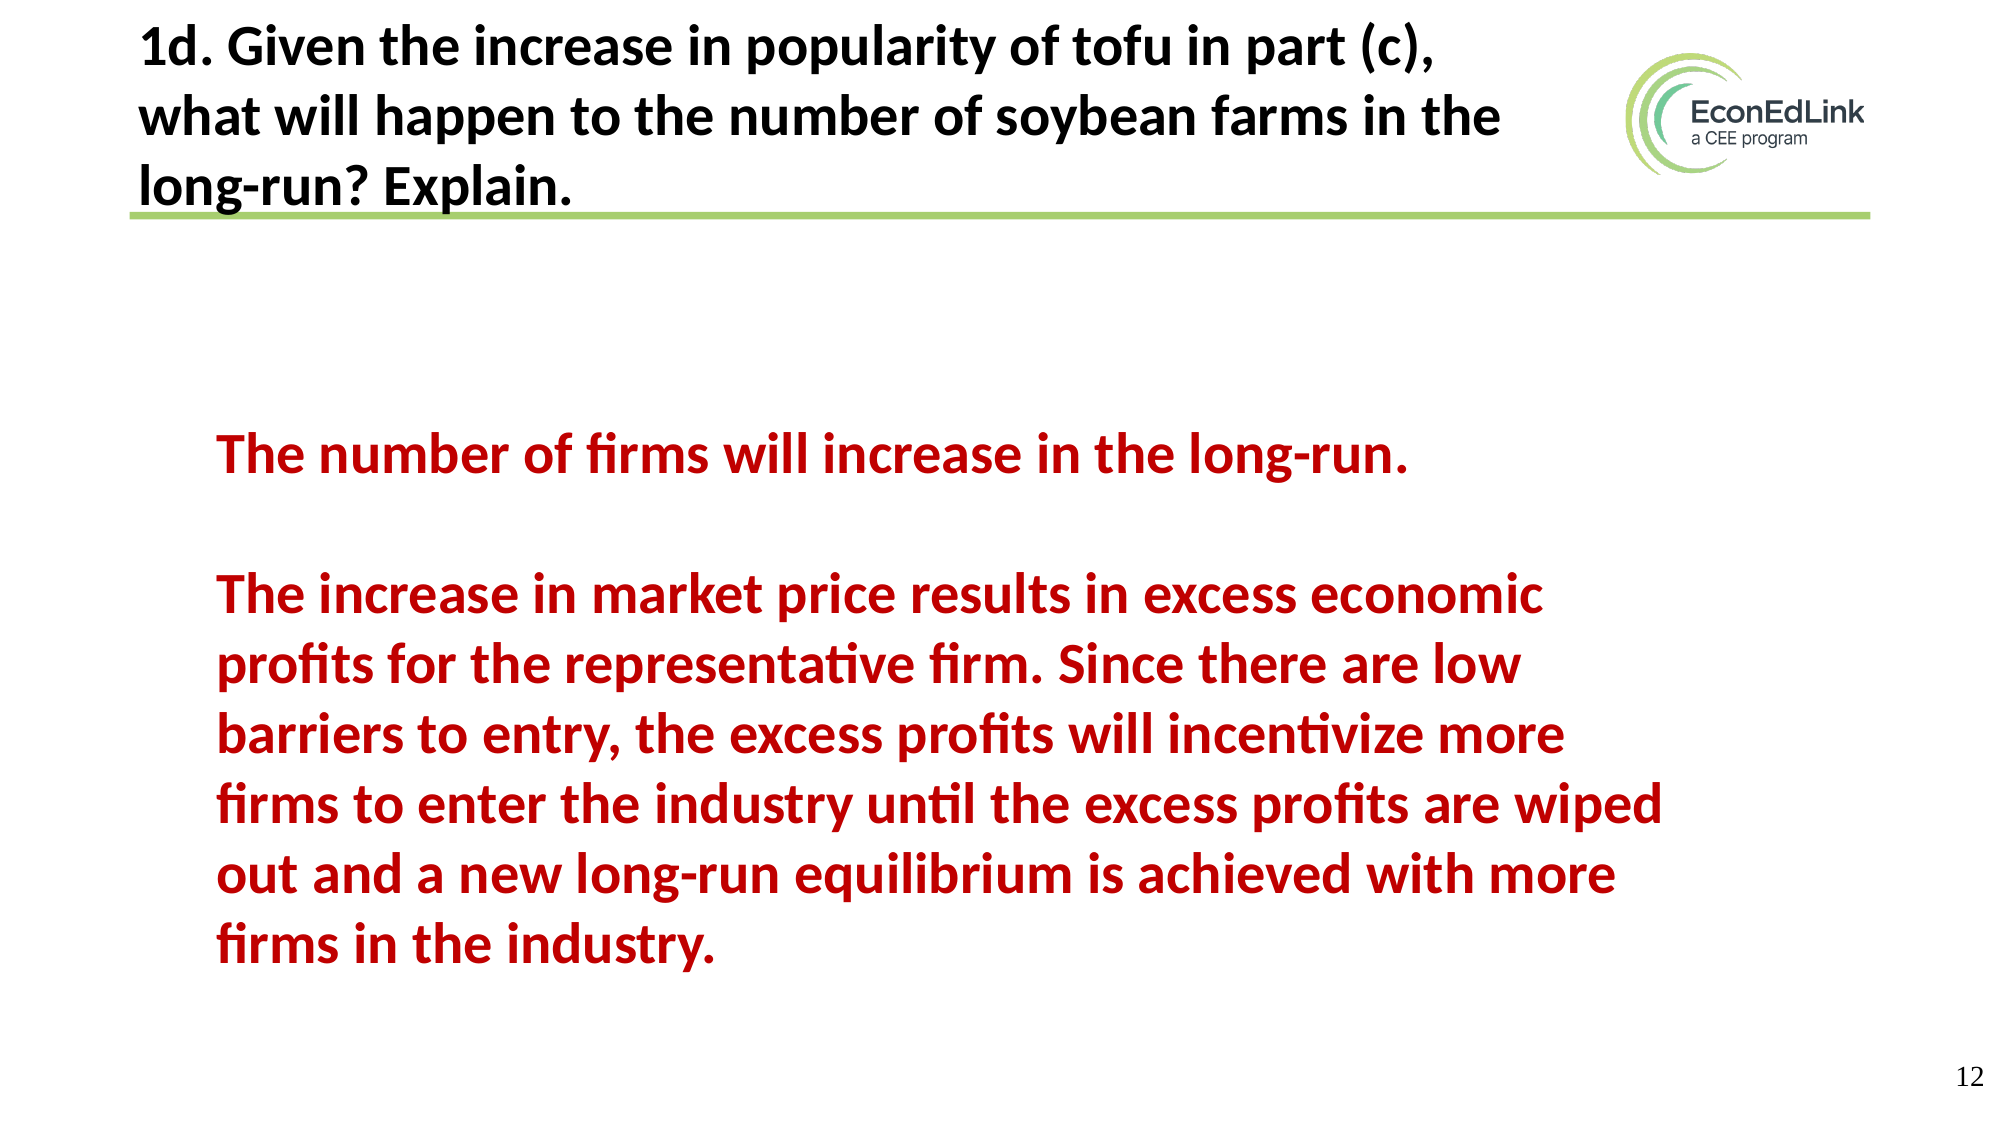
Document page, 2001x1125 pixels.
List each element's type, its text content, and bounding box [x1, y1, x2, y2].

text_box 1d. Given the increase in popularity of tofu in part (c), what will happen to the number of soybean farms in the long-run? Explain. [123, 0, 1524, 225]
slide_number 12 [1583, 1050, 2000, 1125]
footer The number of firms will increase in the long-run. The increase in market price results in excess economic profits for the representative firm. Since there are low barriers to entry, the excess profits will incentivize more firms to enter the industry until the excess profits are wiped out and a new long-run equilibrium is achieved with more firms in the industry. [201, 399, 1716, 475]
